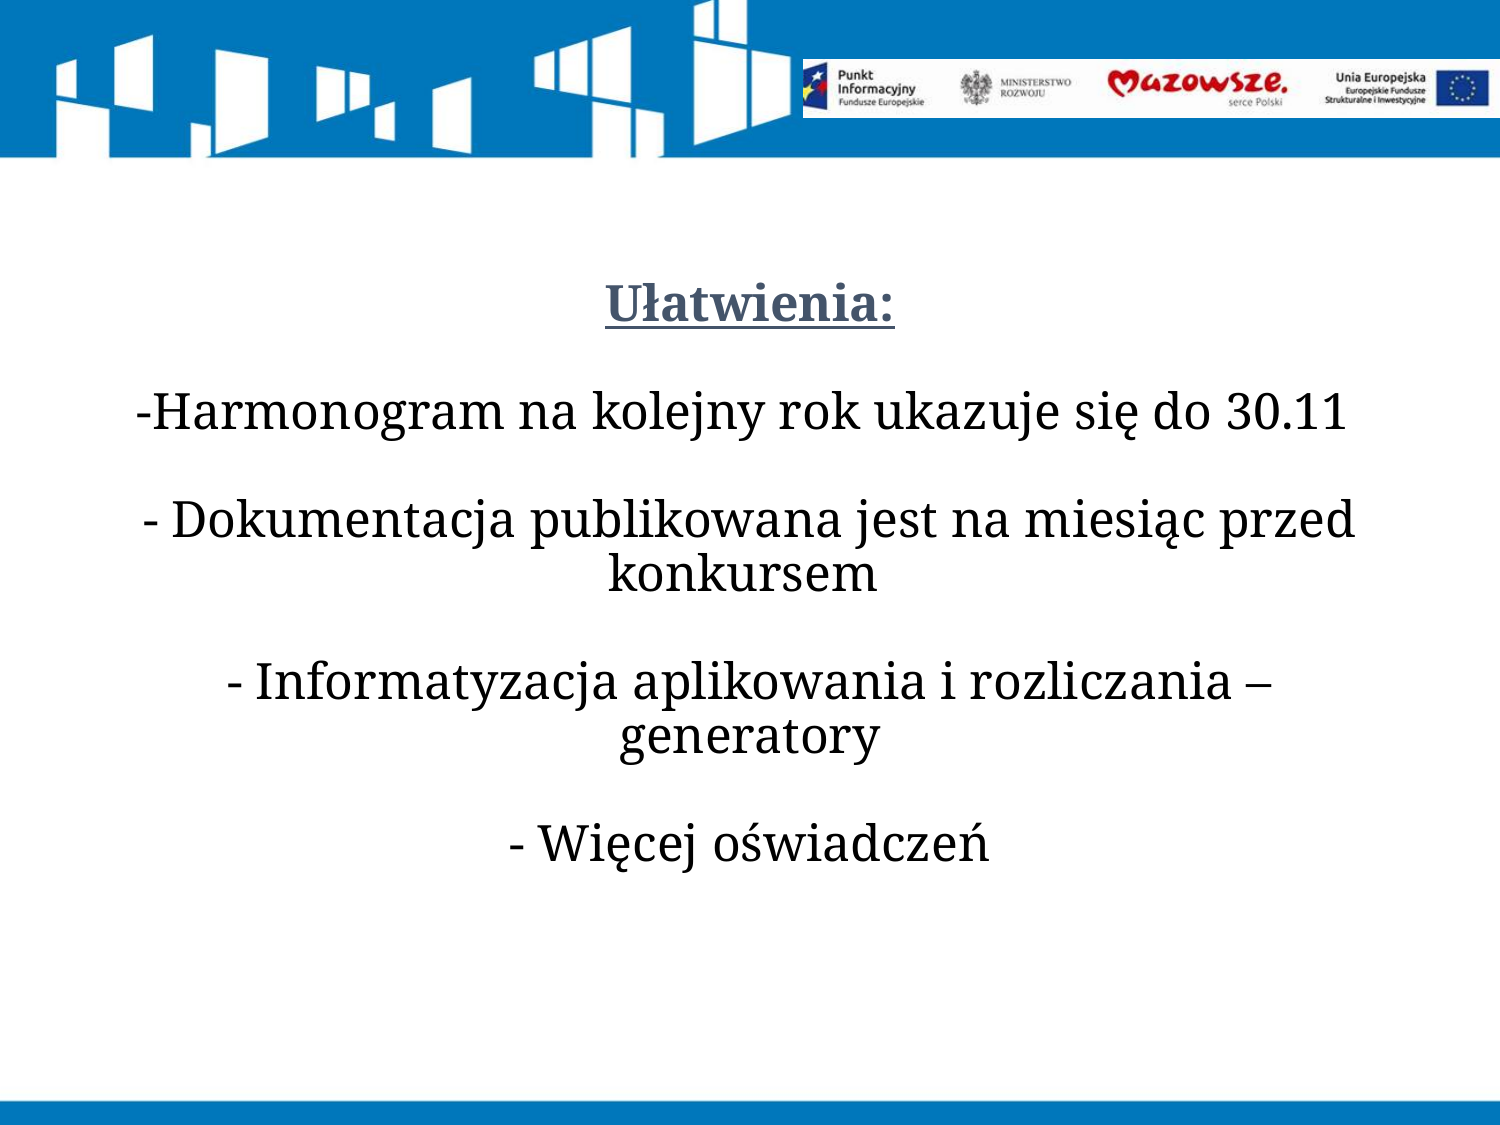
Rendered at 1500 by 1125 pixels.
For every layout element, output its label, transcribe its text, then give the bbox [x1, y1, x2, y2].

picture [0, 1104, 1500, 1125]
picture [0, 0, 1500, 1101]
title Ułatwienia: -Harmonogram na kolejny rok ukazuje się do 30.11 - Dokumentacja publikowana jest na miesiąc przed konkursem - Informatyzacja aplikowania i rozliczania – generatory - Więcej oświadczeń [112, 228, 1388, 923]
